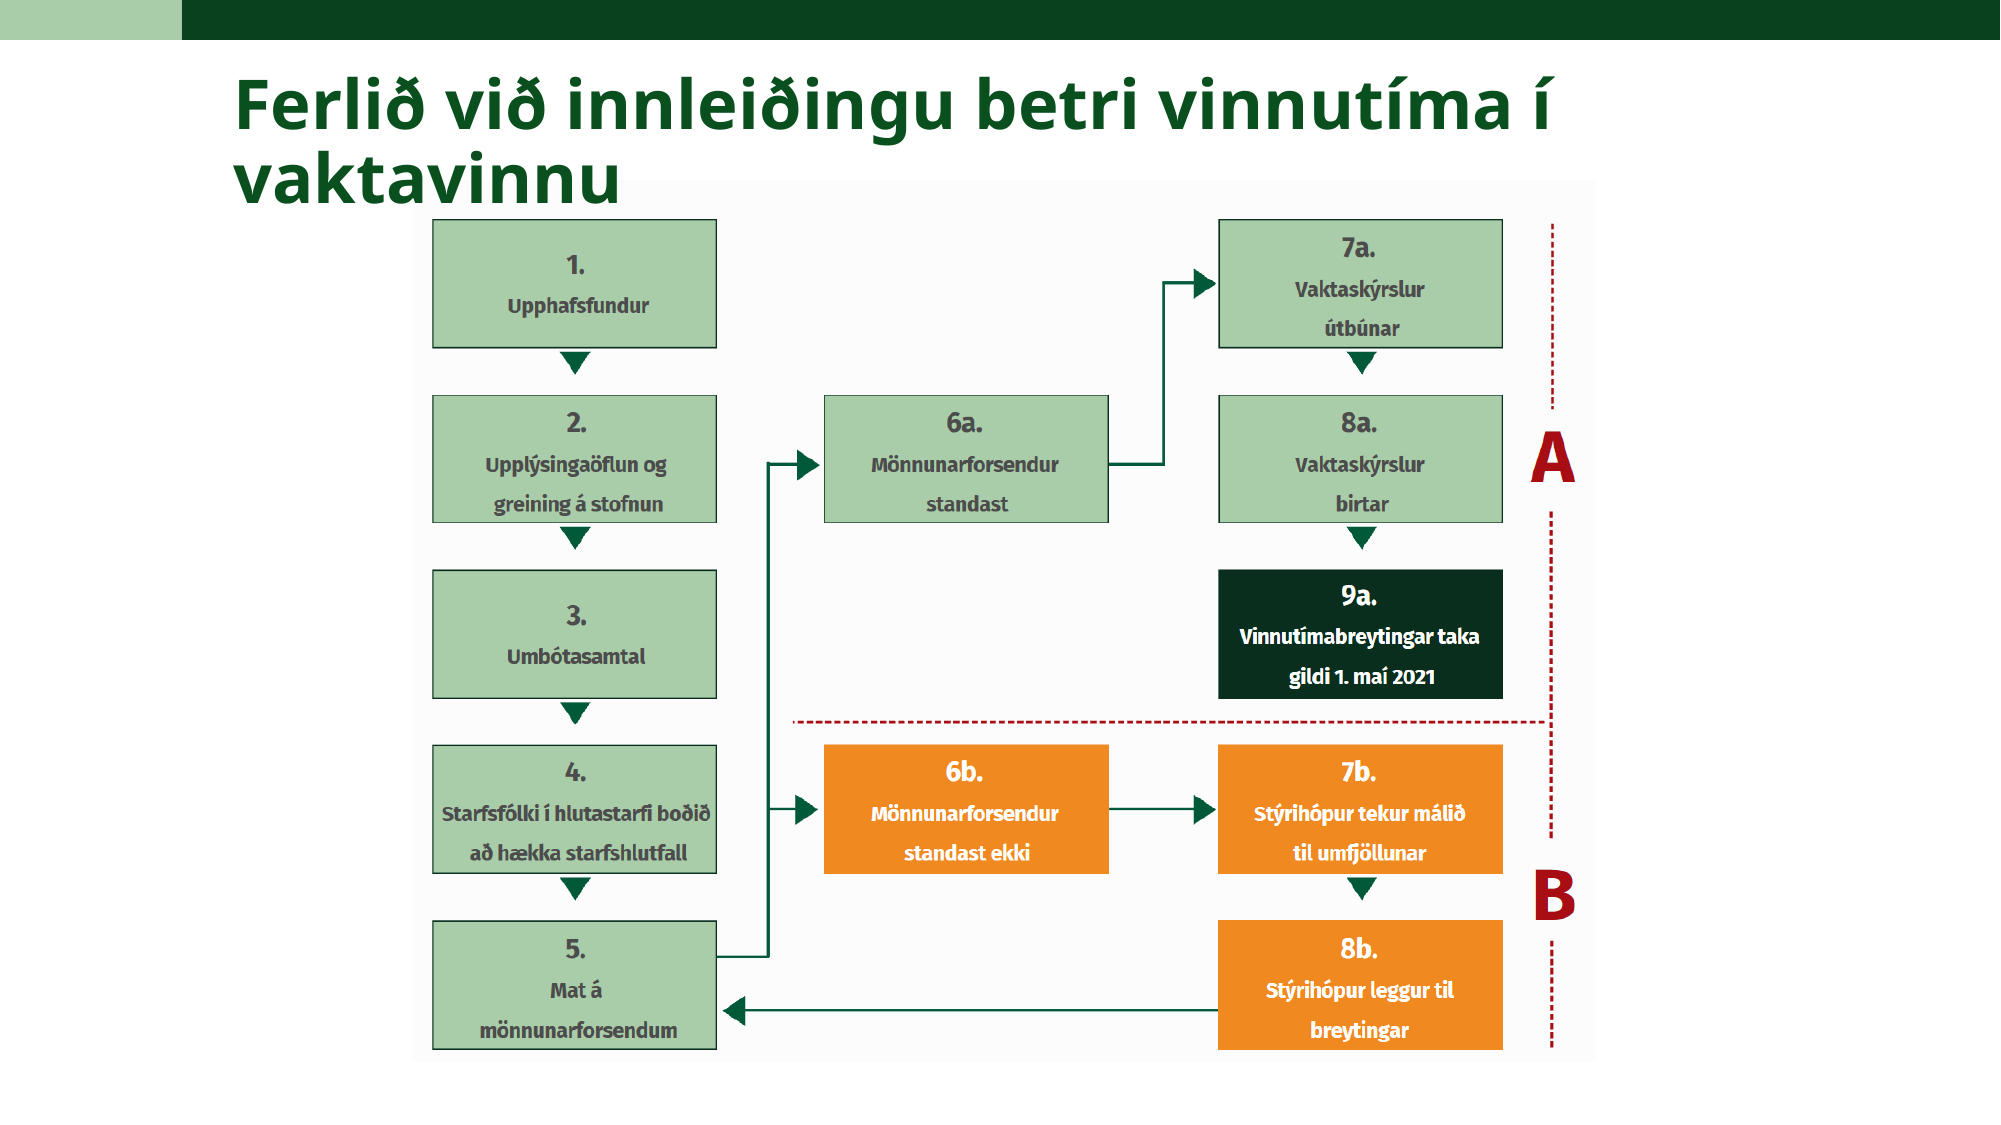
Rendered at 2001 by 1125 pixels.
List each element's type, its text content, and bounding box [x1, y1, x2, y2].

picture [412, 180, 1596, 1062]
list Ferlið við innleiðingu betri vinnutíma í vaktavinnu [218, 63, 1843, 193]
